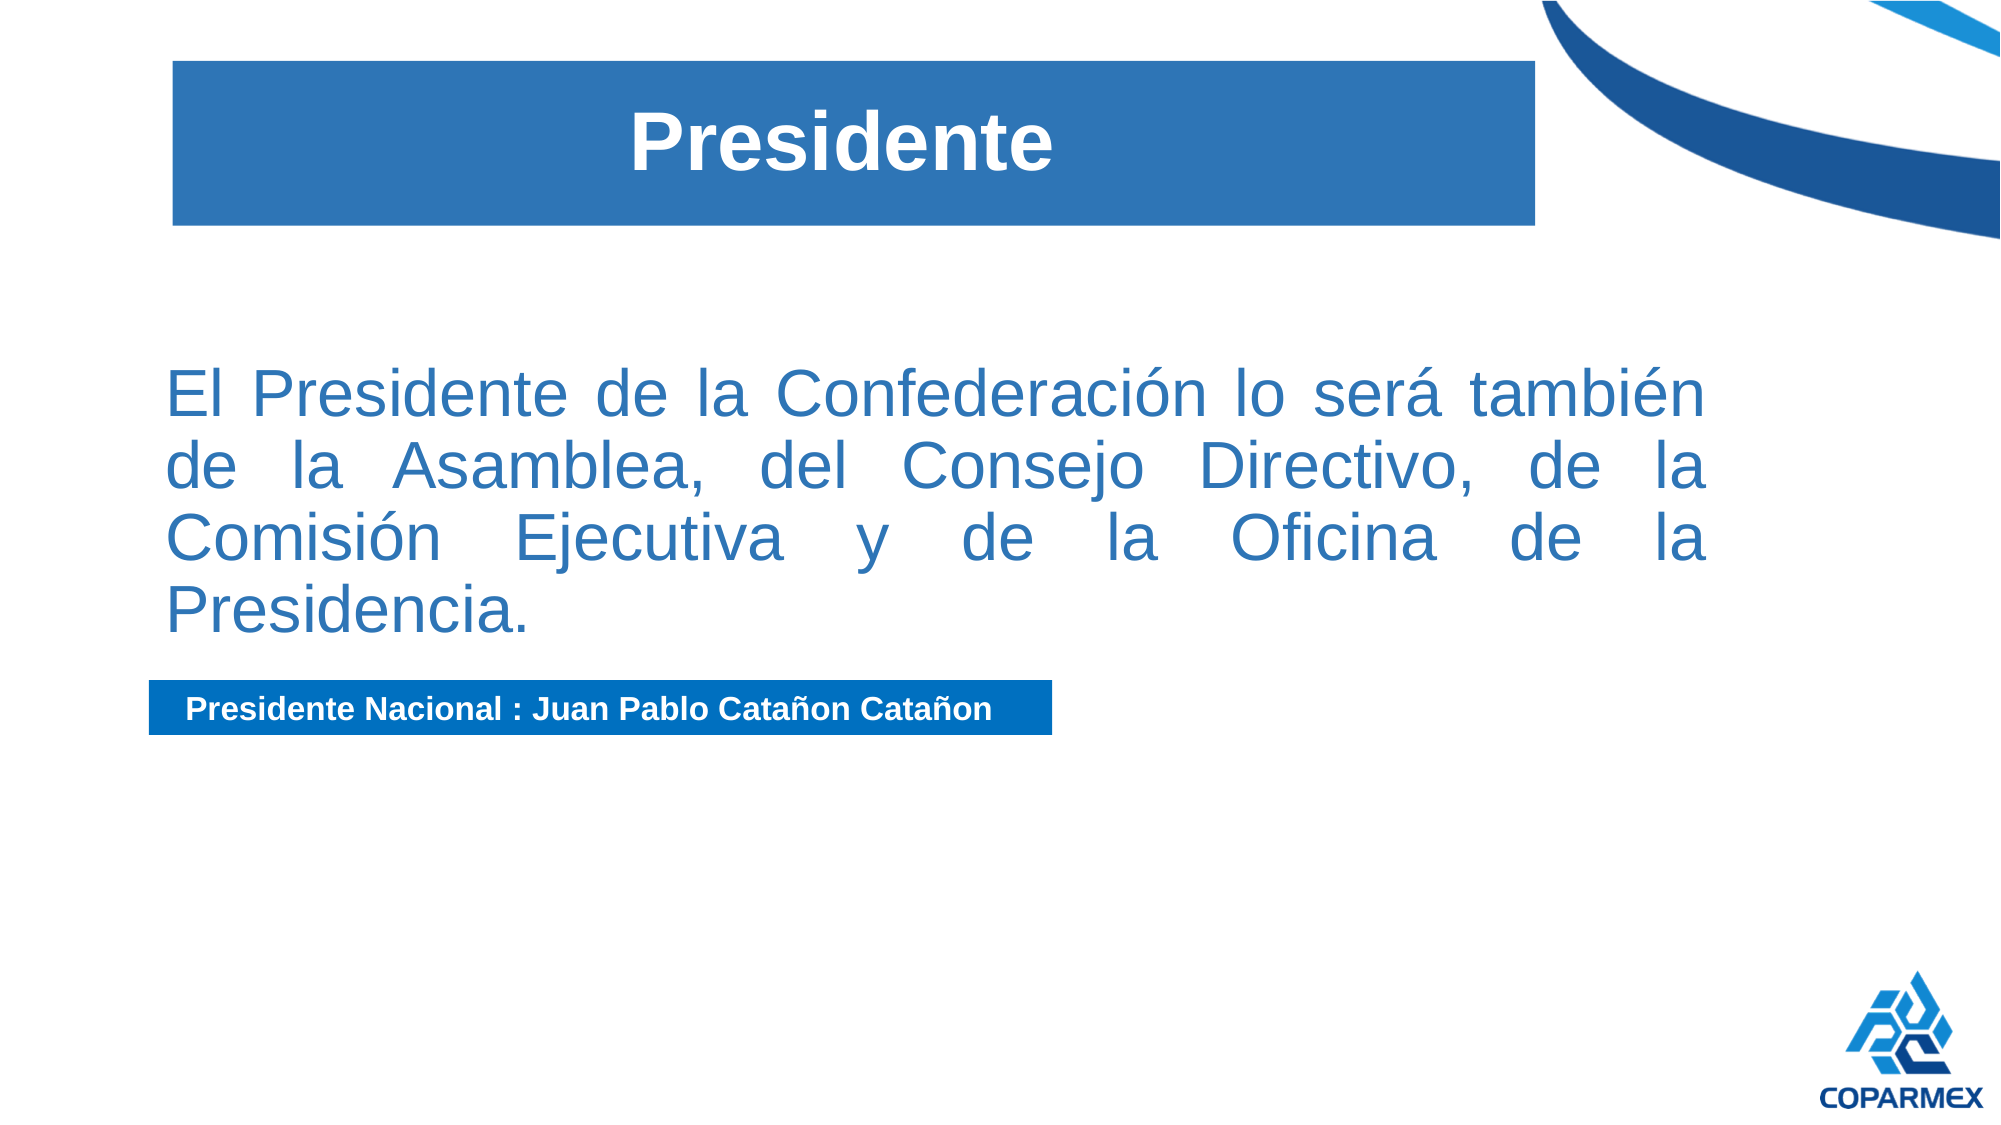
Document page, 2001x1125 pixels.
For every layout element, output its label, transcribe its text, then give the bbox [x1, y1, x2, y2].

picture [1820, 970, 1984, 1109]
picture [1529, 1, 2000, 303]
list El Presidente de la Confederación lo será también de la Asamblea, del Consejo Directivo, de la Comisión Ejecutiva y de la Oficina de la Presidencia. [128, 343, 1723, 750]
text_box Presidente Nacional : Juan Pablo Catañon Catañon [148, 680, 1053, 735]
title Presidente [172, 60, 1536, 226]
